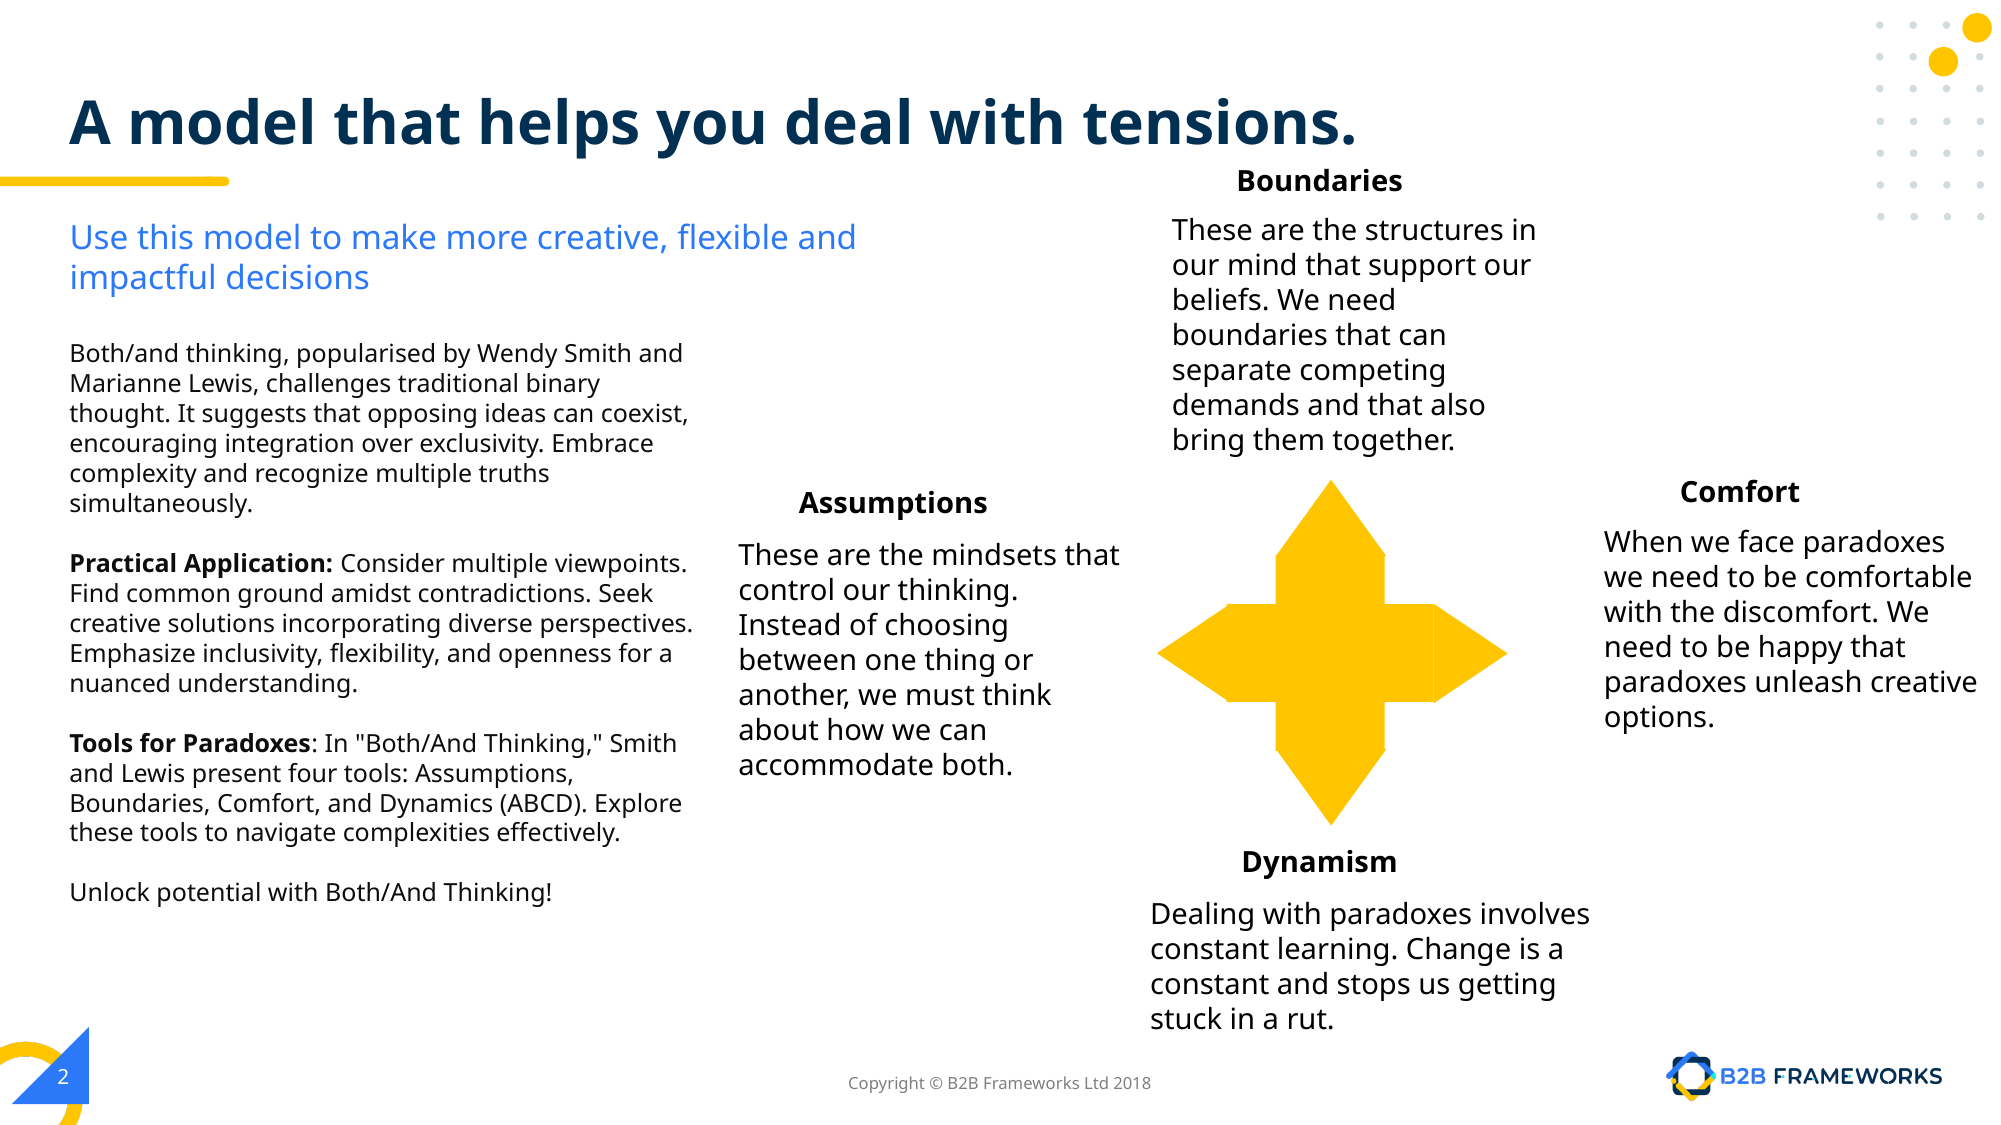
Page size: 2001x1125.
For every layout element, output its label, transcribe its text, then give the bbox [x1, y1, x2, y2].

picture [0, 1041, 84, 1125]
title A model that helps you deal with tensions. [54, 77, 1711, 168]
text_box Assumptions [784, 476, 1045, 527]
text_box Use this model to make more creative, flexible and impactful decisions [54, 208, 1025, 304]
text_box Dealing with paradoxes involves constant learning. Change is a constant and stops us getting stuck in a rut. [1135, 888, 1621, 1043]
text_box Dynamism [1226, 836, 1487, 886]
slide_number 2 [42, 1047, 493, 1108]
text_box These are the mindsets that control our thinking. Instead of choosing between one thing or another, we must think about how we can accommodate both. [723, 529, 1136, 789]
text_box When we face paradoxes we need to be comfortable with the discomfort. We need to be happy that paradoxes unleash creative options. [1589, 515, 2000, 741]
text_box Both/and thinking, popularised by Wendy Smith and Marianne Lewis, challenges traditional binary thought. It suggests that opposing ideas can coexist, encouraging integration over exclusivity. Embrace complexity and recognize multiple truths simultaneously. Practical Application: Consider multiple viewpoints. Find common ground amidst contradictions. Seek creative solutions incorporating diverse perspectives. Emphasize inclusivity, flexibility, and openness for a nuanced understanding. Tools for Paradoxes: In "Both/And Thinking," Smith and Lewis present four tools: Assumptions, Boundaries, Comfort, and Dynamics (ABCD). Explore these tools to navigate complexities effectively. Unlock potential with Both/And Thinking! [54, 330, 711, 915]
footer Copyright © B2B Frameworks Ltd 2018 [662, 1052, 1338, 1113]
text_box Comfort [1665, 465, 1926, 515]
text_box Boundaries [1221, 154, 1482, 204]
text_box These are the structures in our mind that support our beliefs. We need boundaries that can separate competing demands and that also bring them together. [1157, 204, 1569, 464]
picture [1655, 1040, 1952, 1111]
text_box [1156, 479, 1508, 826]
